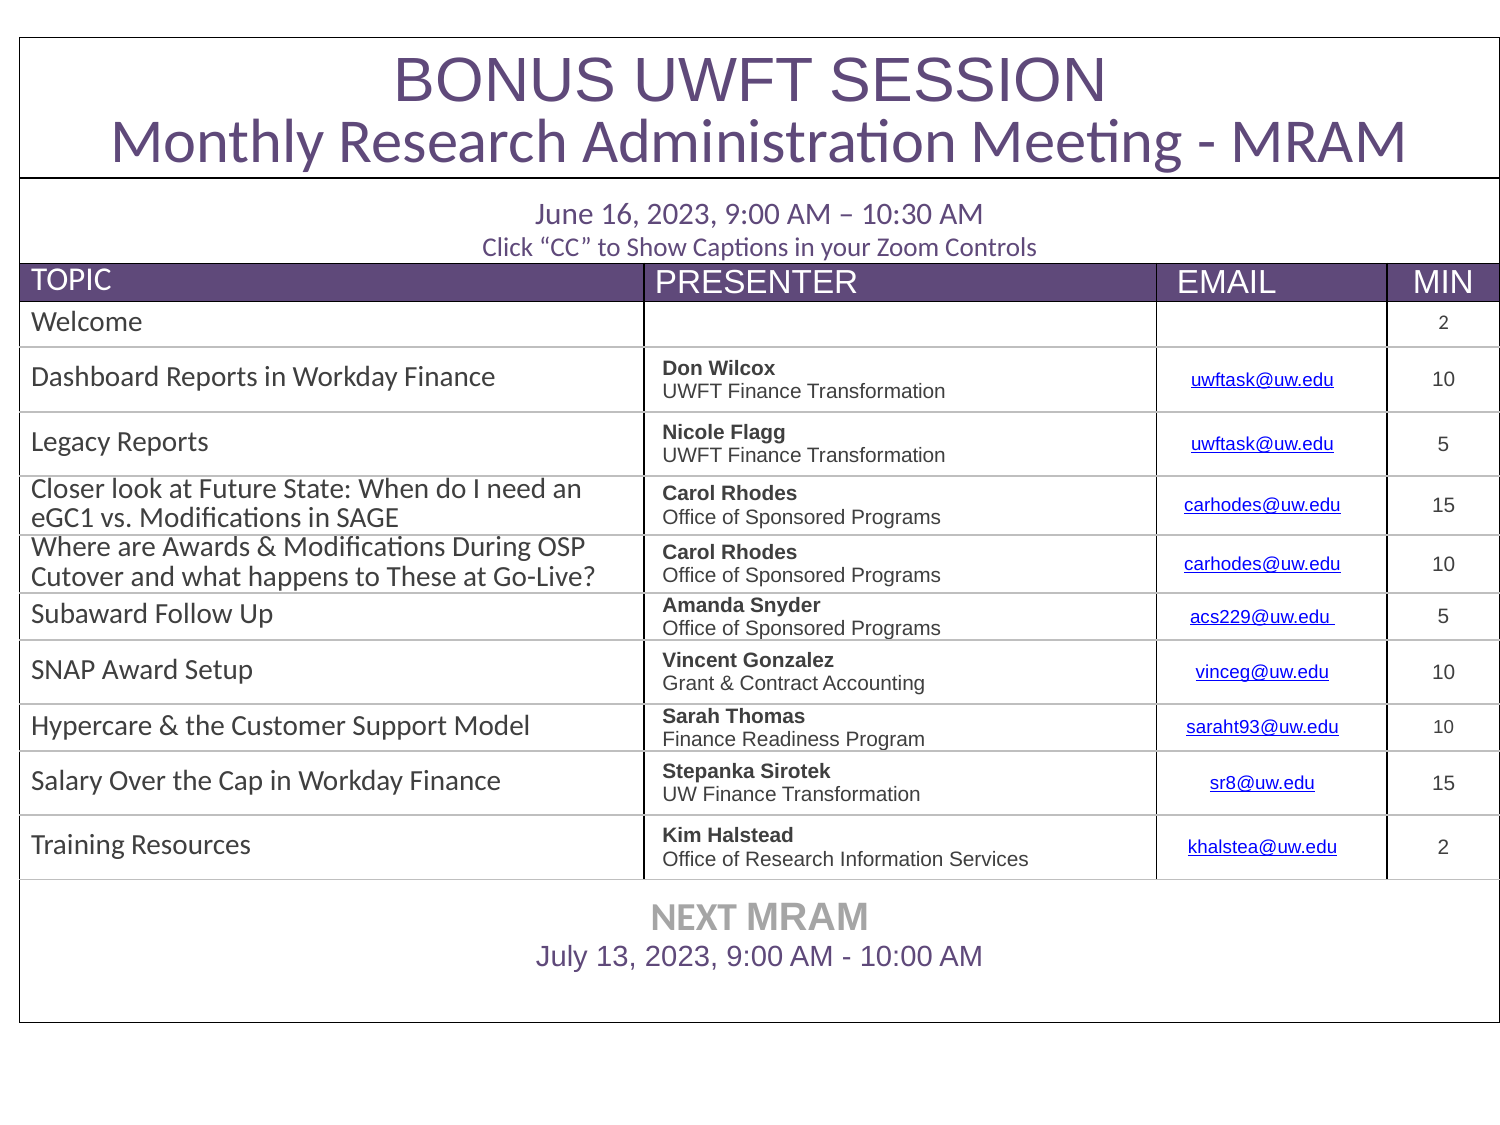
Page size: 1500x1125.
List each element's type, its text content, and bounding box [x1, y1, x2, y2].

table_cell Stepanka Sirotek UW Finance Transformation [645, 752, 1156, 814]
table_cell saraht93@uw.edu [1157, 705, 1386, 750]
table_cell Dashboard Reports in Workday Finance [20, 348, 643, 411]
table_cell Training Resources [20, 816, 643, 879]
table_cell carhodes@uw.edu [1157, 536, 1386, 592]
table_cell Legacy Reports [20, 413, 643, 475]
table_cell Kim Halstead Office of Research Information Services [645, 816, 1156, 879]
table_cell Hypercare & the Customer Support Model [20, 705, 643, 750]
table_cell [645, 302, 1156, 346]
table_cell 2 [1388, 302, 1499, 346]
table_cell Closer look at Future State: When do I need an eGC1 vs. Modifications in SAGE [20, 477, 643, 534]
table_cell Welcome [20, 302, 643, 346]
table_cell Carol Rhodes Office of Sponsored Programs [645, 477, 1156, 534]
table_cell SNAP Award Setup [20, 641, 643, 703]
table_header BONUS UWFT SESSION Monthly Research Administration Meeting - MRAM [20, 38, 1499, 177]
table_cell khalstea@uw.edu [1157, 816, 1386, 879]
table_cell sr8@uw.edu [1157, 752, 1386, 814]
table_cell carhodes@uw.edu [1157, 477, 1386, 534]
table_cell uwftask@uw.edu [1157, 413, 1386, 475]
table_cell NEXT MRAM July 13, 2023, 9:00 AM - 10:00 AM [20, 880, 1499, 1022]
table_cell MIN [1388, 264, 1499, 301]
table_cell 15 [1388, 752, 1499, 814]
table_cell Nicole Flagg UWFT Finance Transformation [645, 413, 1156, 475]
table_cell [1157, 302, 1386, 346]
table_cell TOPIC [20, 264, 643, 301]
table_cell Amanda Snyder Office of Sponsored Programs [645, 594, 1156, 639]
table_cell PRESENTER [645, 264, 1156, 301]
table_cell 10 [1388, 348, 1499, 411]
table_cell 5 [1388, 594, 1499, 639]
table_cell Vincent Gonzalez Grant & Contract Accounting [645, 641, 1156, 703]
table_cell acs229@uw.edu [1157, 594, 1386, 639]
table_cell Subaward Follow Up [20, 594, 643, 639]
table_cell vinceg@uw.edu [1157, 641, 1386, 703]
table_cell uwftask@uw.edu [1157, 348, 1386, 411]
table_cell 15 [1388, 477, 1499, 534]
table_cell Don Wilcox UWFT Finance Transformation [645, 348, 1156, 411]
table_cell Where are Awards & Modifications During OSP Cutover and what happens to These at Go-Live? [20, 536, 643, 592]
table_cell 5 [1388, 413, 1499, 475]
table_cell 10 [1388, 641, 1499, 703]
table_cell 10 [1388, 705, 1499, 750]
table_cell Sarah Thomas Finance Readiness Program [645, 705, 1156, 750]
table_cell Carol Rhodes Office of Sponsored Programs [645, 536, 1156, 592]
table_cell June 16, 2023, 9:00 AM – 10:30 AM Click “CC” to Show Captions in your Zoom Controls [20, 179, 1499, 263]
table_cell 10 [1388, 536, 1499, 592]
table_cell Salary Over the Cap in Workday Finance [20, 752, 643, 814]
table_cell EMAIL [1157, 264, 1386, 301]
table_cell 2 [1388, 816, 1499, 879]
